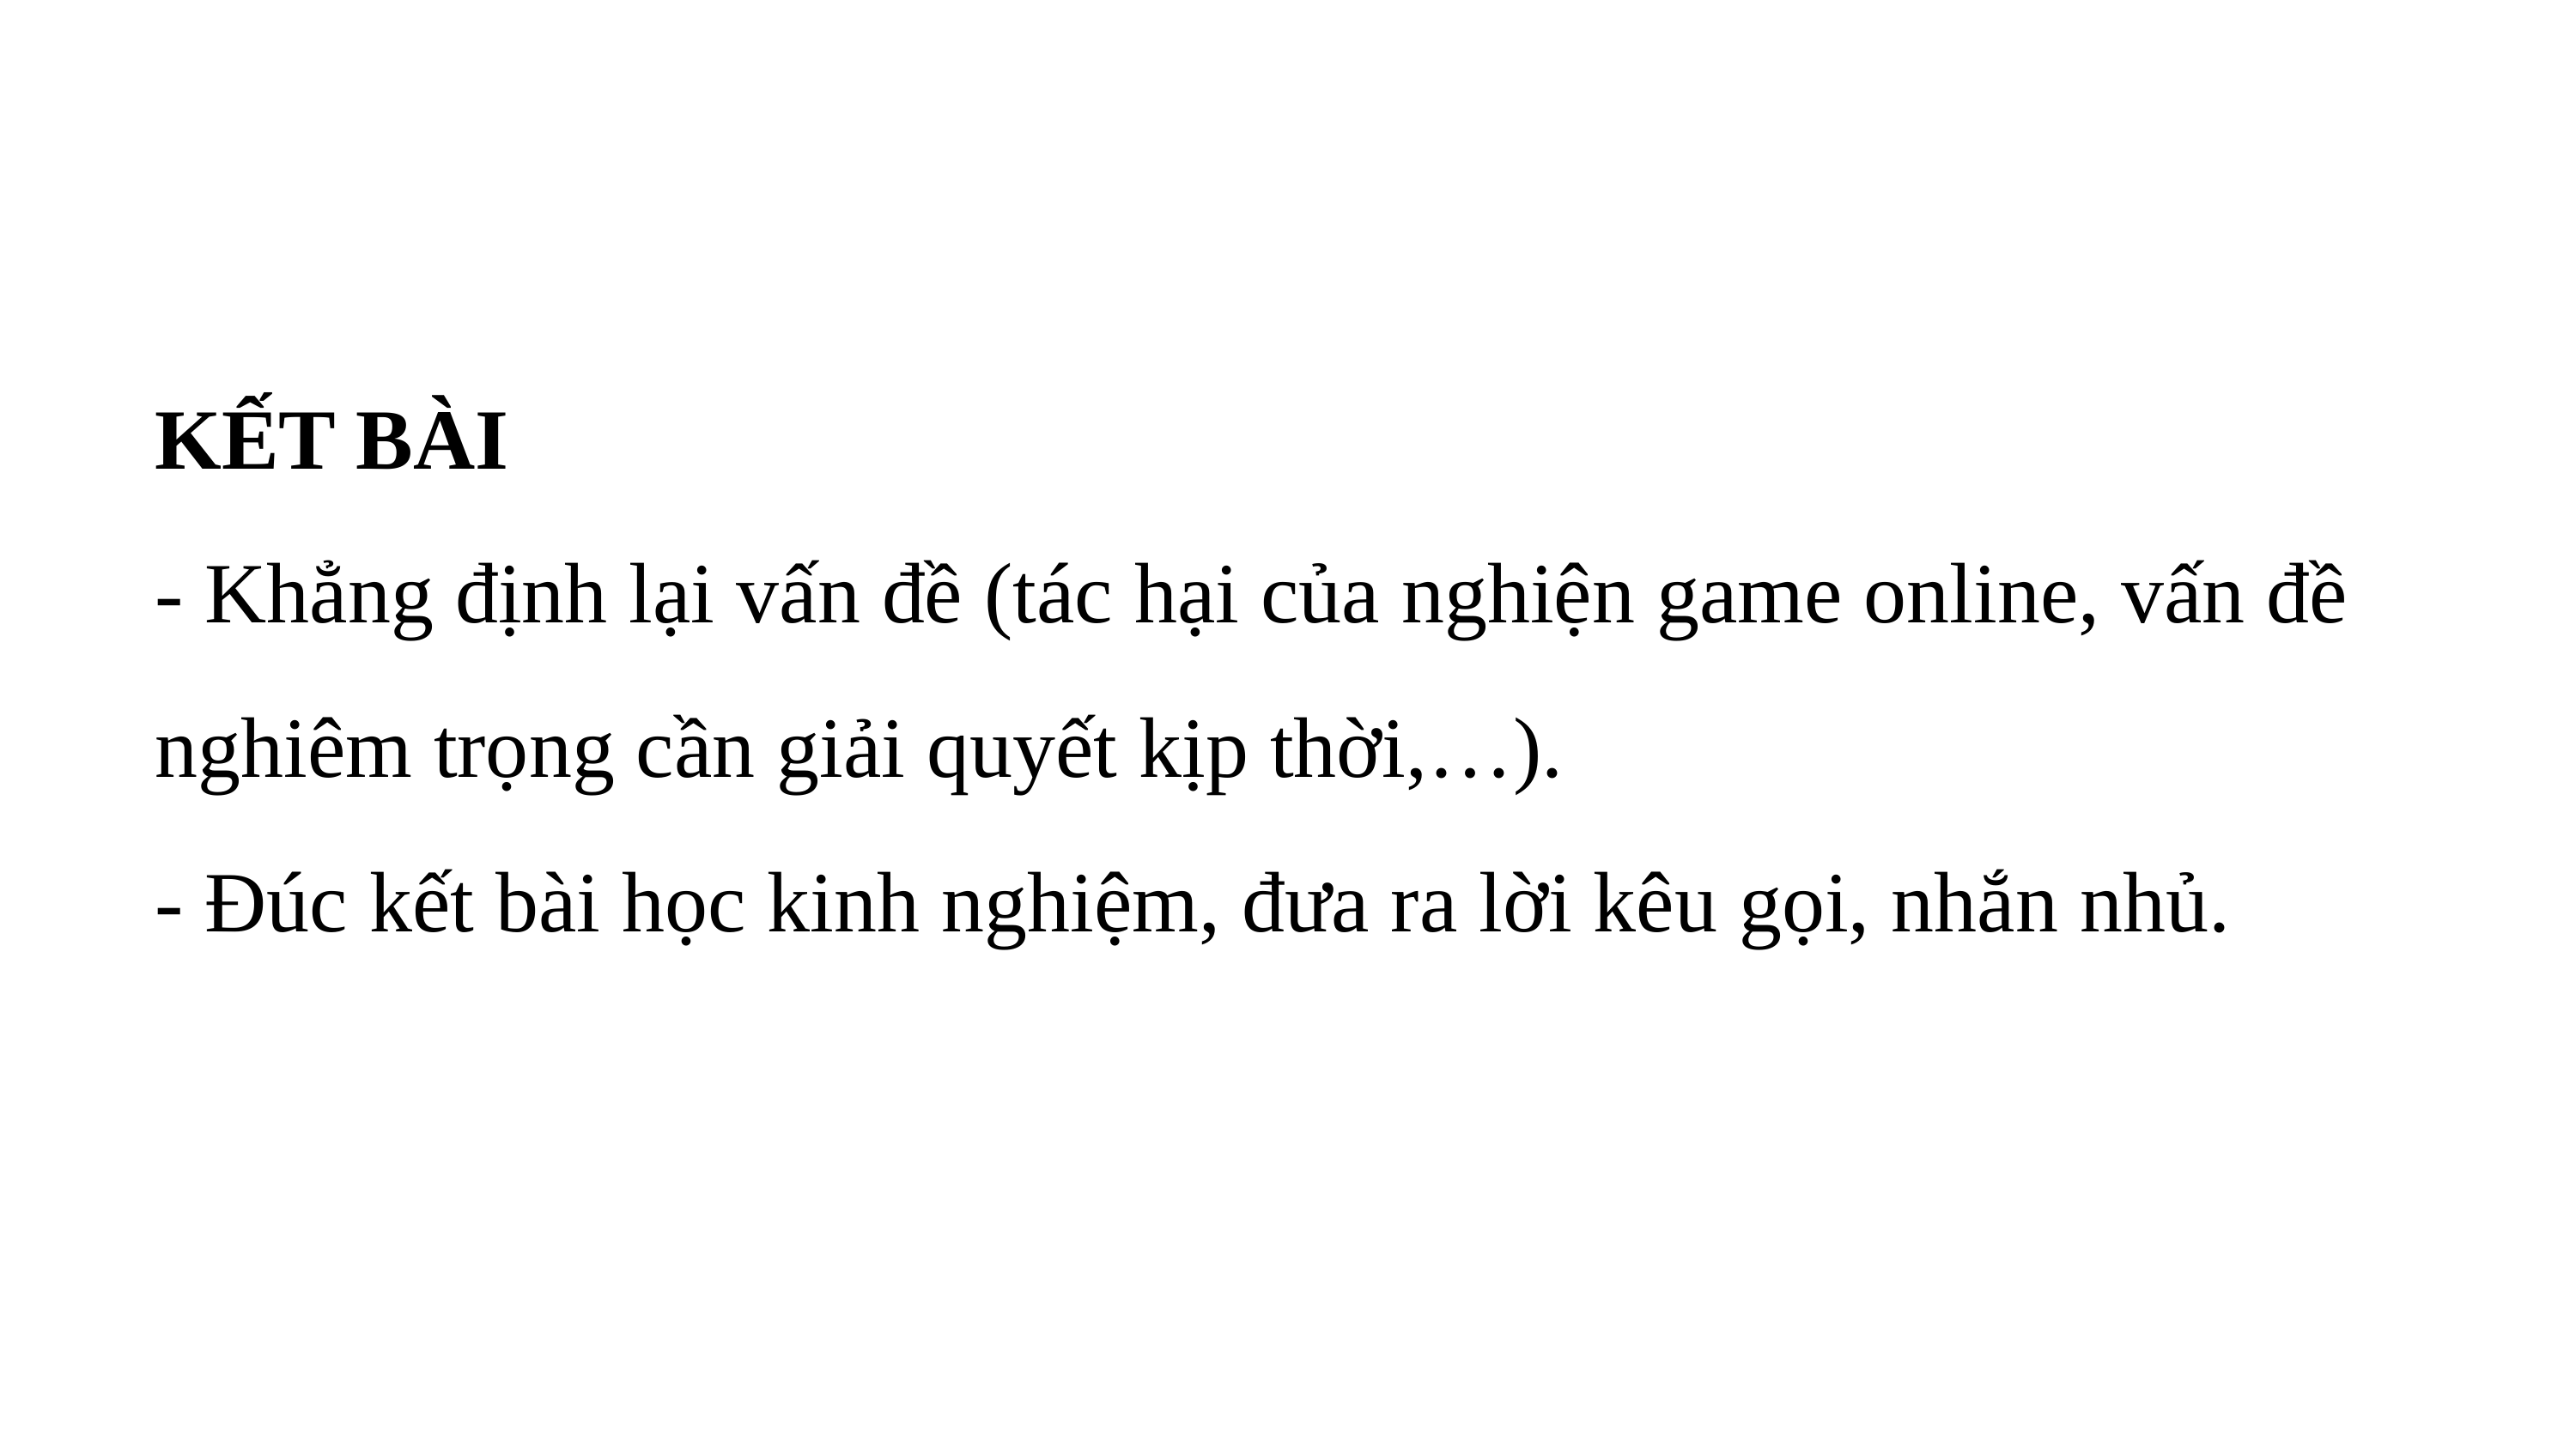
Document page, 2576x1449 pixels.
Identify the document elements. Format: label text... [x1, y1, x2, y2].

text_box KẾT BÀI - Khẳng định lại vấn đề (tác hại của nghiện game online, vấn đề nghiêm trọng cần giải quyết kịp thời,…). - Đúc kết bài học kinh nghiệm, đưa ra lời kêu gọi, nhắn nhủ. [142, 324, 2434, 955]
